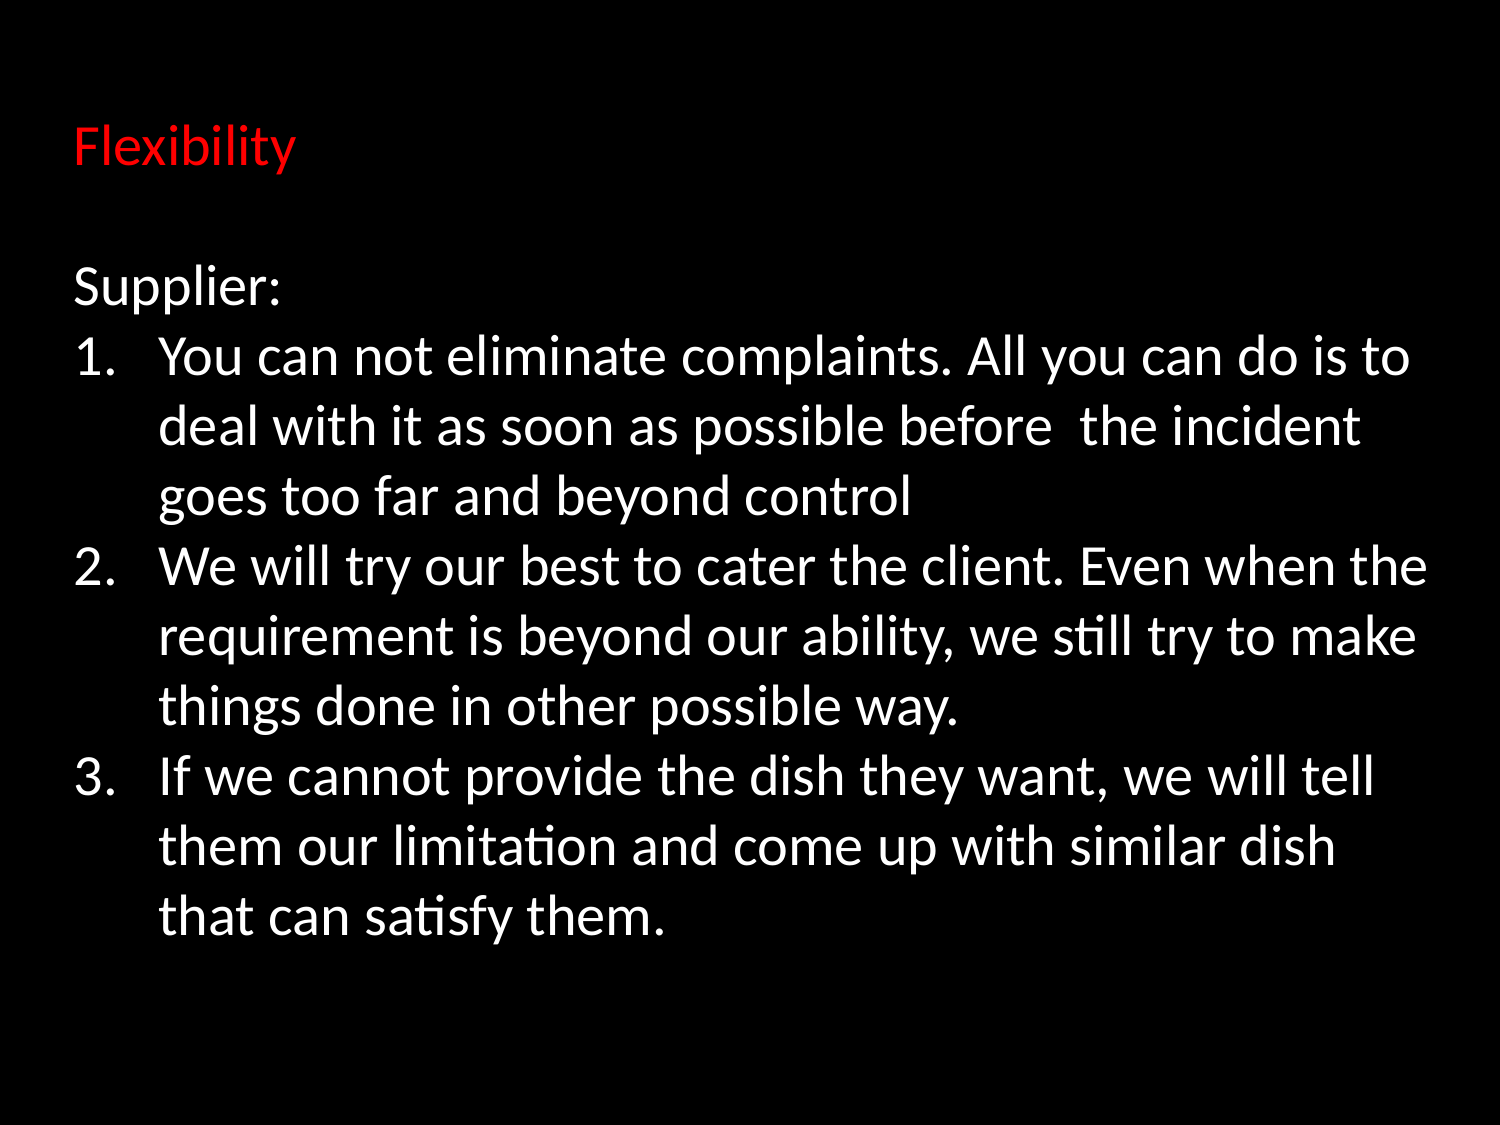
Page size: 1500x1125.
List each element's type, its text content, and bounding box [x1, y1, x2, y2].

text_box Flexibility Supplier: You can not eliminate complaints. All you can do is to deal with it as soon as possible before the incident goes too far and beyond control We will try our best to cater the client. Even when the requirement is beyond our ability, we still try to make things done in other possible way. If we cannot provide the dish they want, we will tell them our limitation and come up with similar dish that can satisfy them. [59, 99, 1459, 1095]
